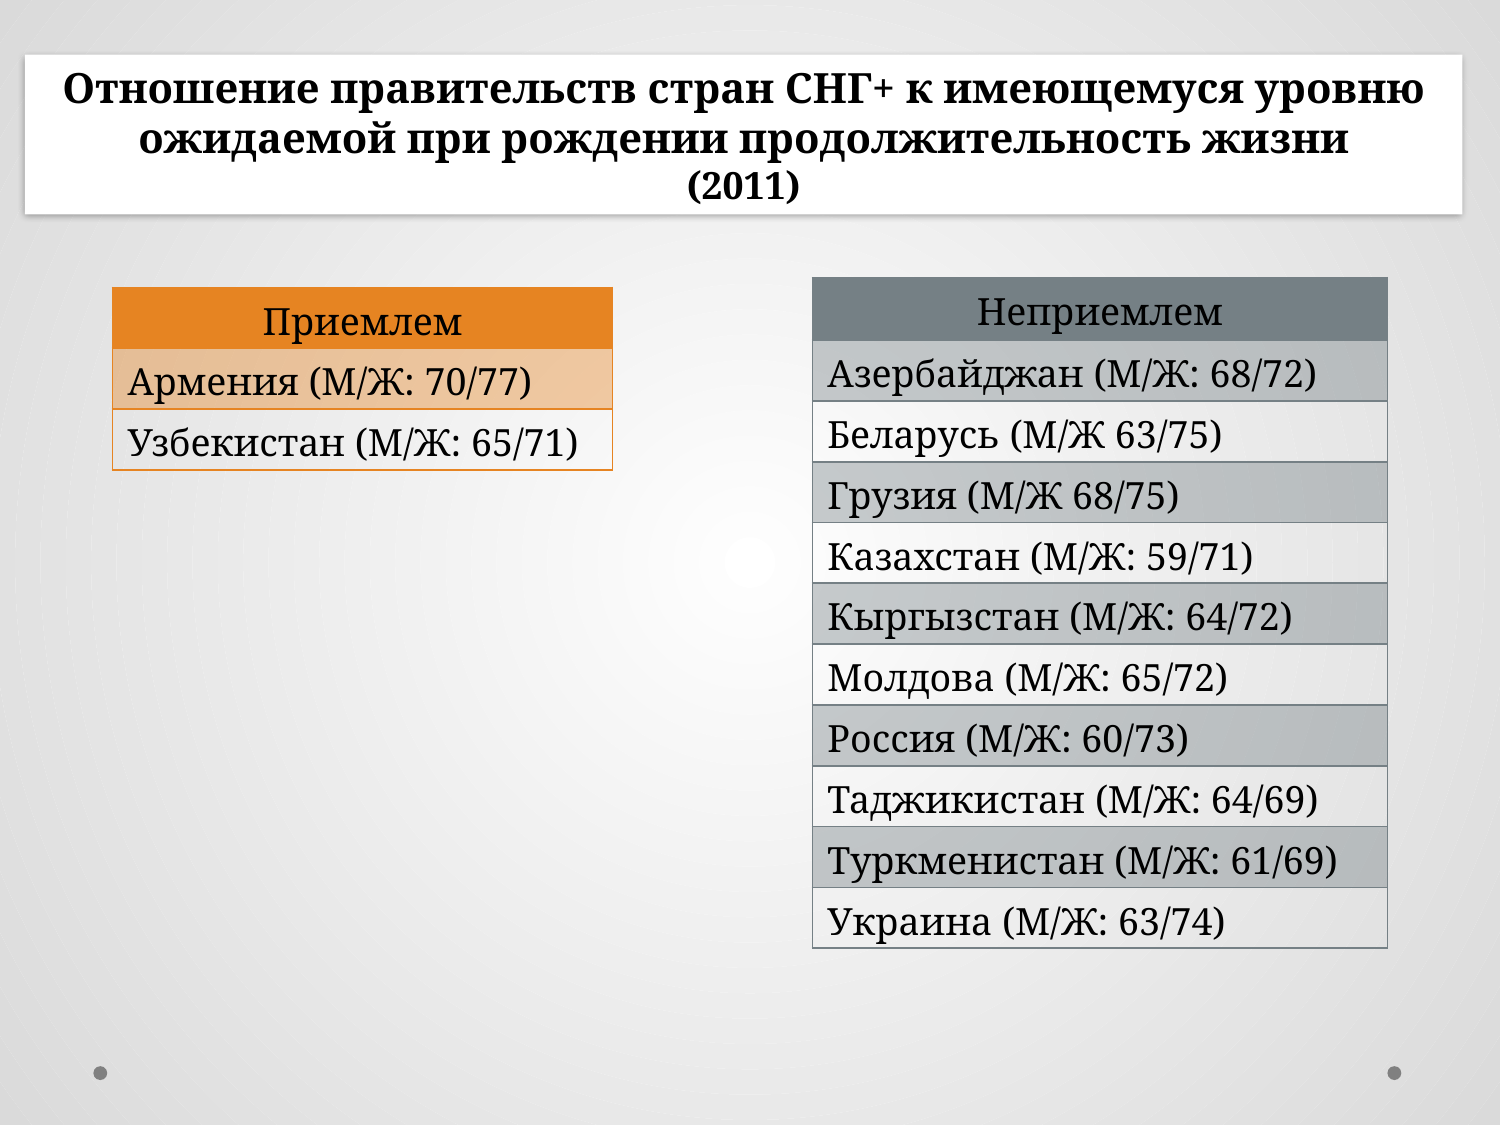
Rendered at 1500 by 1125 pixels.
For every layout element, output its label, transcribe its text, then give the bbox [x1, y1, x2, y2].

table_cell Туркменистан (M/Ж: 61/69) [813, 827, 1387, 887]
table_cell Узбекистан (M/Ж: 65/71) [113, 410, 612, 469]
table_cell Украина (M/Ж: 63/74) [813, 888, 1387, 947]
table_cell Кыргызстан (M/Ж: 64/72) [813, 584, 1387, 643]
table_header Приемлем [113, 288, 612, 347]
table_cell Грузия (М/Ж 68/75) [813, 463, 1387, 522]
table_cell Россия (M/Ж: 60/73) [813, 706, 1387, 765]
table_cell Казахстан (M/Ж: 59/71) [813, 523, 1387, 582]
text_box Отношение правительств стран СНГ+ к имеющемуся уровню ожидаемой при рождении продолжительность жизни (2011) [24, 54, 1463, 215]
table_cell Азербайджан (M/Ж: 68/72) [813, 341, 1387, 400]
table_cell Беларусь (М/Ж 63/75) [813, 402, 1387, 461]
table_header Неприемлем [813, 279, 1387, 339]
table_cell Таджикистан (M/Ж: 64/69) [813, 767, 1387, 826]
table_cell Армения (M/Ж: 70/77) [113, 349, 612, 408]
table_cell Молдова (M/Ж: 65/72) [813, 645, 1387, 704]
